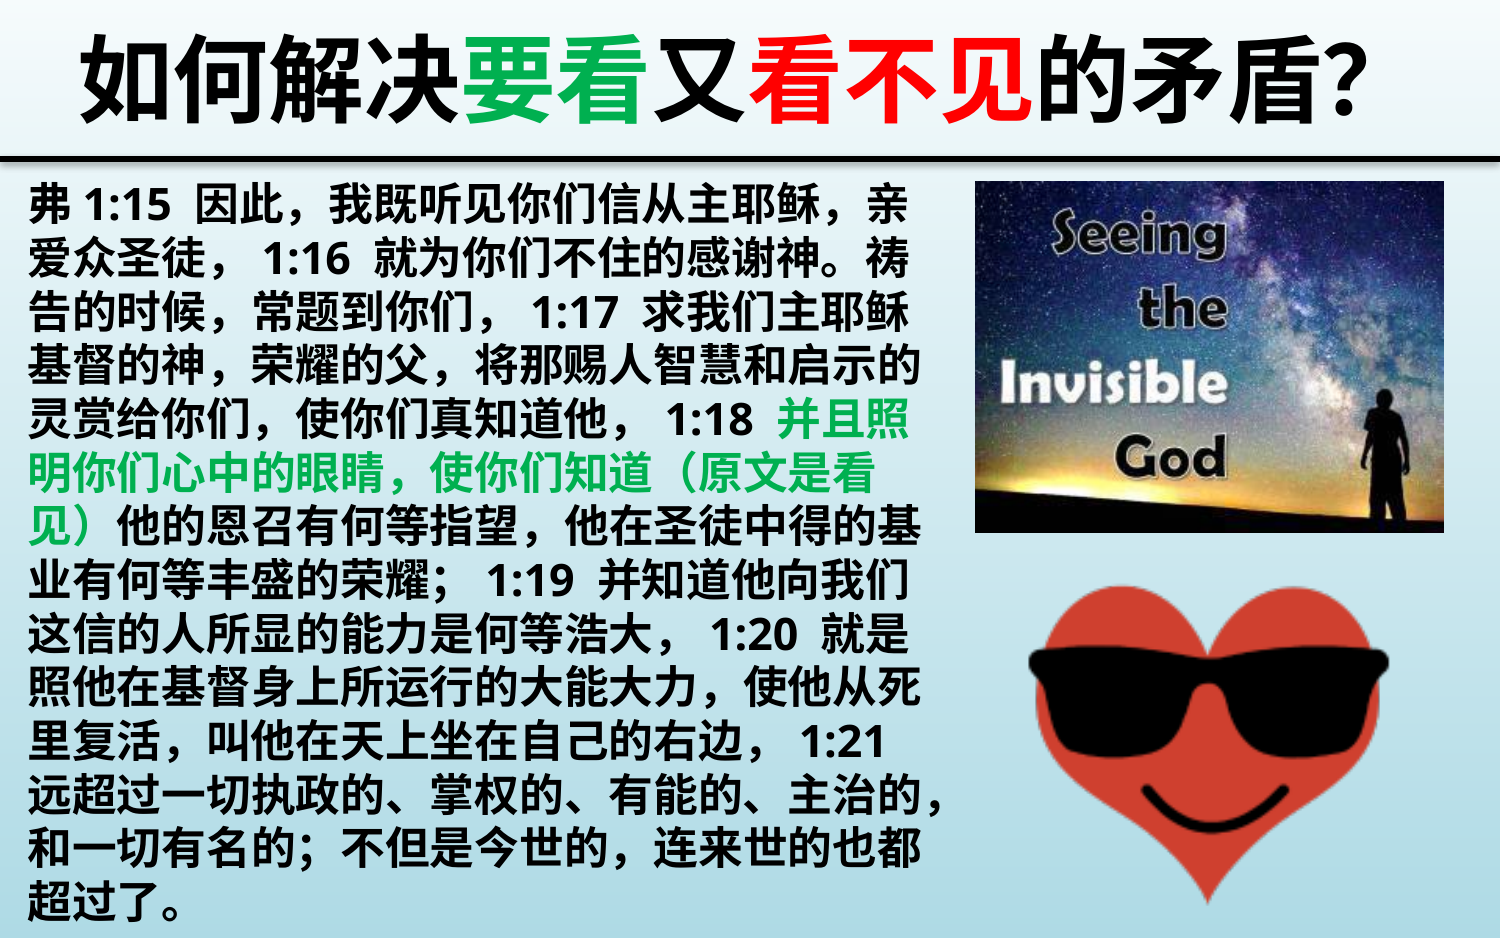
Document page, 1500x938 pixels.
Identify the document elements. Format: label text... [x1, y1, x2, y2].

text_box 弗1:15 因此，我既听见你们信从主耶稣，亲爱众圣徒，1:16 就为你们不住的感谢神。祷告的时候，常题到你们，1:17 求我们主耶稣基督的神，荣耀的父，将那赐人智慧和启示的灵赏给你们，使你们真知道他，1:18 并且照明你们心中的眼睛，使你们知道（原文是看见）他的恩召有何等指望，他在圣徒中得的基业有何等丰盛的荣耀；1:19 并知道他向我们这信的人所显的能力是何等浩大，1:20 就是照他在基督身上所运行的大能大力，使他从死里复活，叫他在天上坐在自己的右边，1:21 远超过一切执政的、掌权的、有能的、主治的，和一切有名的；不但是今世的，连来世的也都超过了。 [12, 168, 963, 935]
text_box 如何解决要看又看不见的矛盾？ [62, 12, 1413, 143]
picture [974, 180, 1444, 938]
